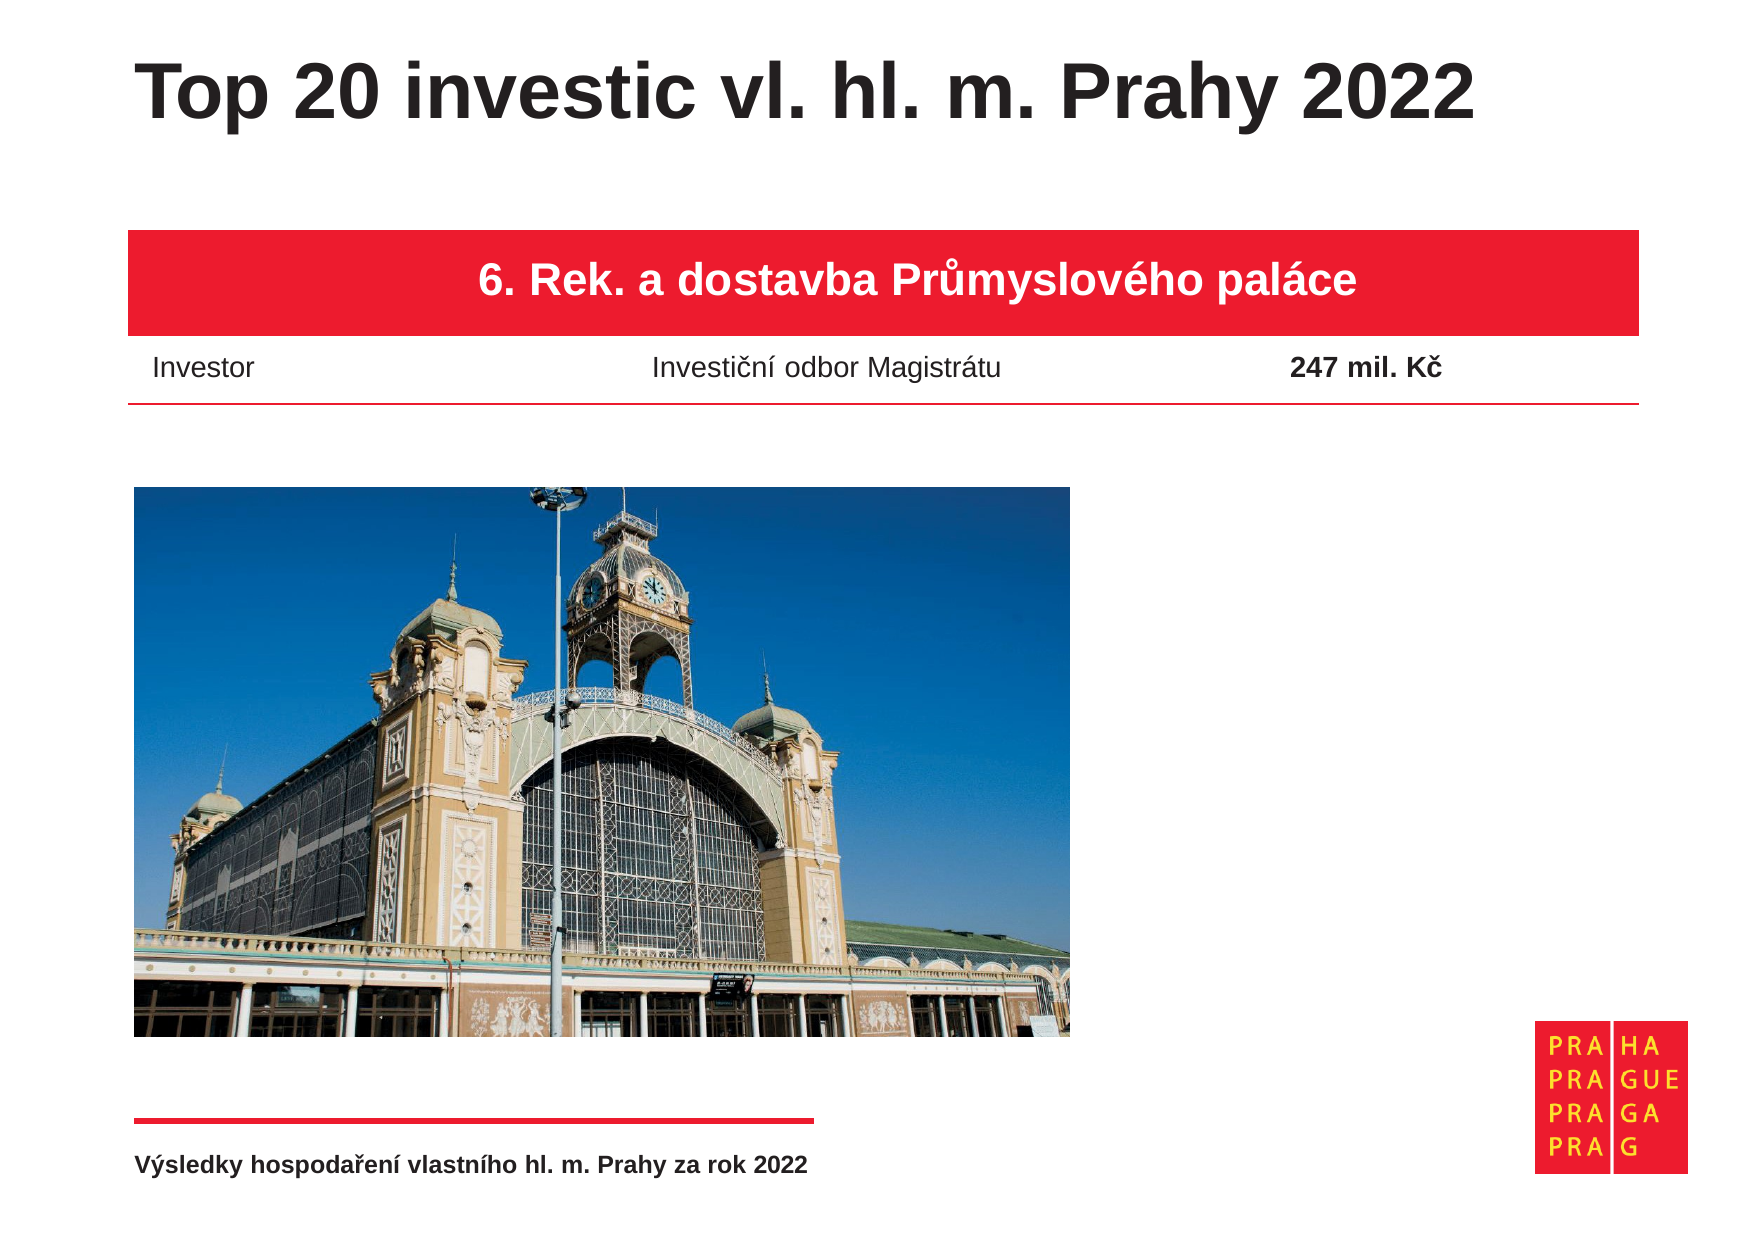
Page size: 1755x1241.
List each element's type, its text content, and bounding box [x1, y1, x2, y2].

table_cell Investor [128, 336, 451, 403]
picture [1535, 1021, 1688, 1174]
picture [1062, 781, 1070, 788]
table_cell Investiční odbor Magistrátu [451, 336, 1138, 403]
table_header 6. Rek. a dostavba Průmyslového paláce [128, 230, 1639, 334]
footer Výsledky hospodaření vlastního hl. m. Prahy za rok 2022 [132, 1146, 815, 1241]
picture [134, 487, 1070, 1037]
title Top 20 investic vl. hl. m. Prahy 2022 [132, 37, 1643, 247]
table_cell 247 mil. Kč [1138, 336, 1639, 403]
